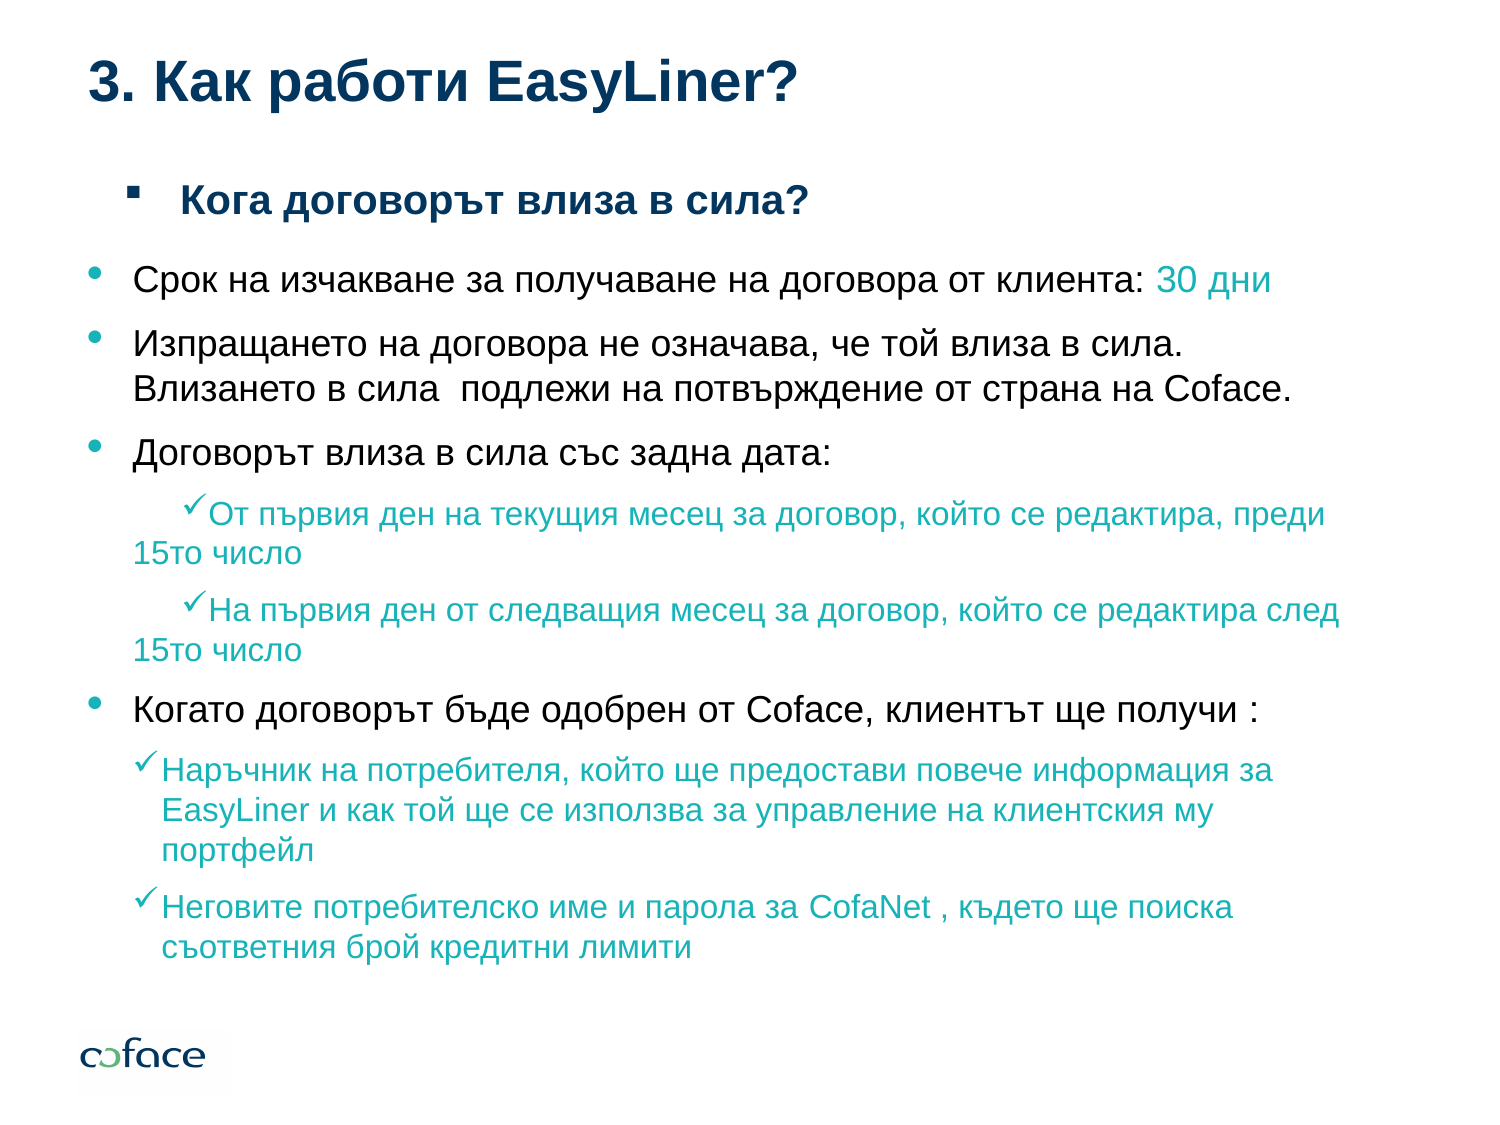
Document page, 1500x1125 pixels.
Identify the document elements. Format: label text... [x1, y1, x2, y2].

title Кога договорът влиза в сила? [123, 172, 1406, 377]
list Срок на изчакване за получаване на договора от клиента: 30 дни Изпращането на договора не означава, че той влиза в сила. Влизането в сила подлежи на потвърждение от страна на Coface. Договорът влиза в сила със задна дата: От първия ден на текущия месец за договор, който се редактира, преди 15то число На първия ден от следващия месец за договор, който се редактира след 15то число Когато договорът бъде одобрен от Coface, клиентът ще получи : Наръчник на потребителя, който ще предостави повече информация за EasyLiner и как той ще се използва за управление на клиентския му портфейл Неговите потребителско име и парола за CofaNet , където ще поиска съответния брой кредитни лимити [88, 255, 1370, 918]
picture [76, 1029, 231, 1094]
text_box 3. Как работи EasyLiner? [88, 42, 1388, 145]
